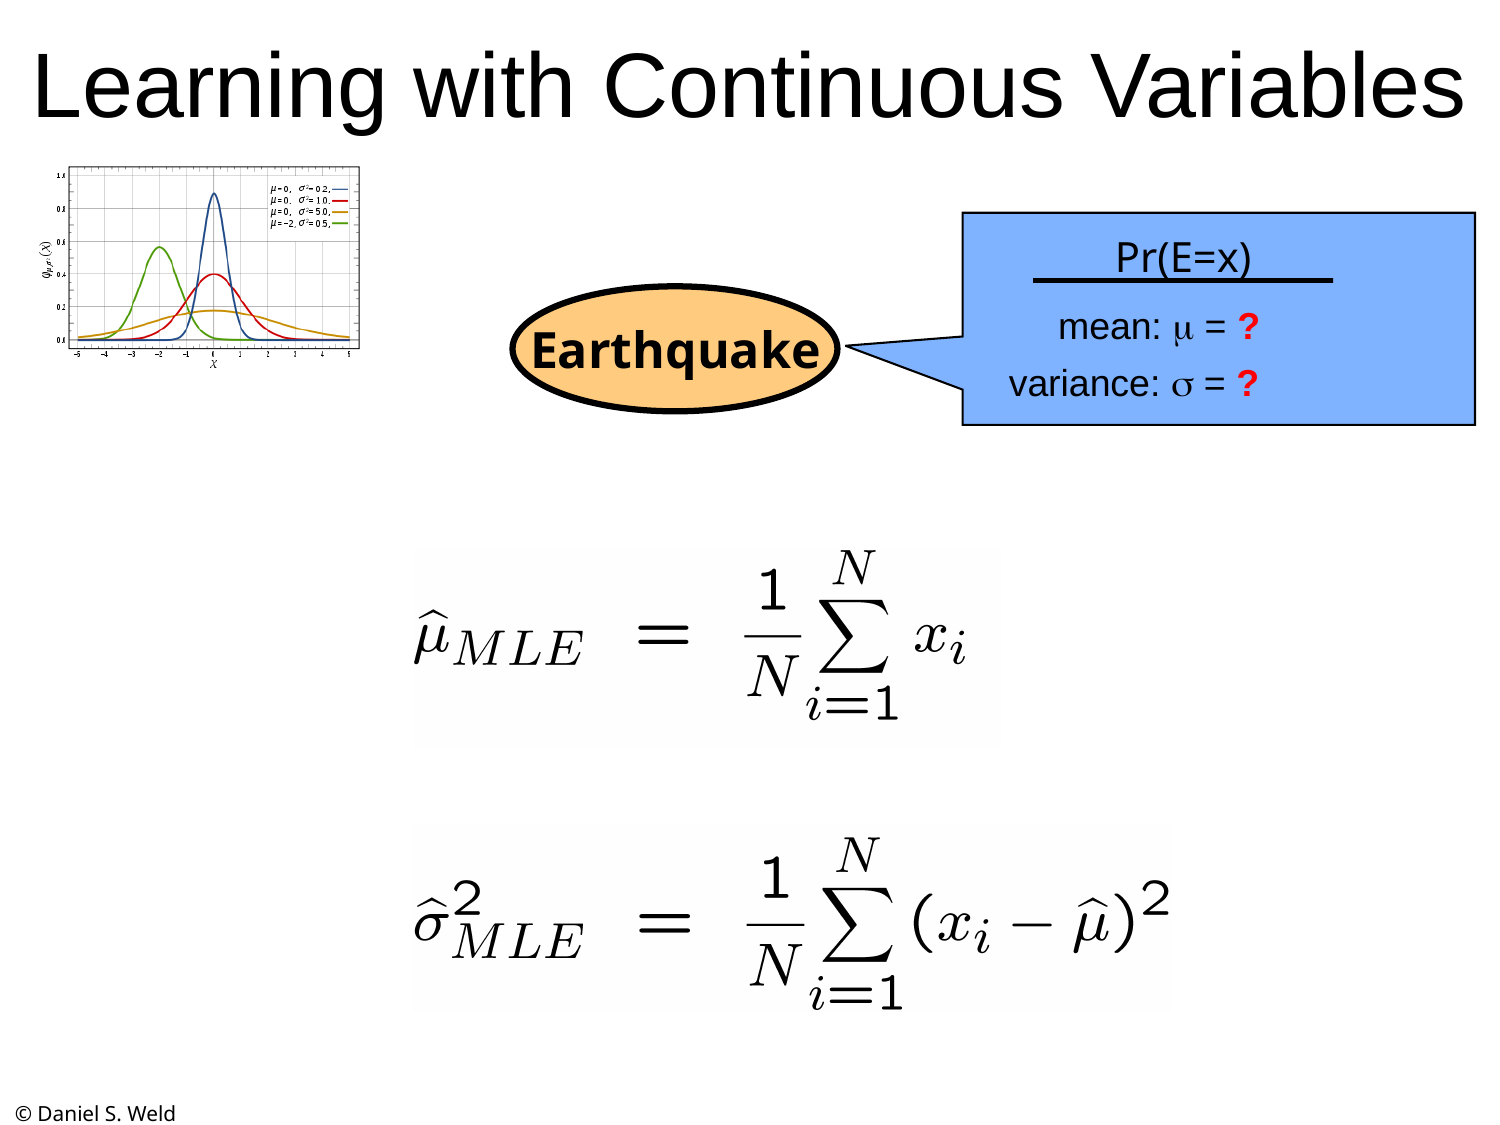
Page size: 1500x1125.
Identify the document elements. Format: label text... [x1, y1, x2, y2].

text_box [512, 286, 838, 412]
title Learning with Continuous Variables [0, 0, 1500, 163]
text_box © Daniel S. Weld [0, 1093, 950, 1125]
text_box variance:  = ? [994, 351, 1275, 412]
text_box mean:  = ? [1043, 294, 1276, 355]
picture [412, 824, 1171, 1012]
picture [37, 162, 363, 371]
text_box Pr(E=x) [1100, 223, 1375, 338]
text_box [845, 212, 1476, 425]
picture [412, 549, 1001, 751]
